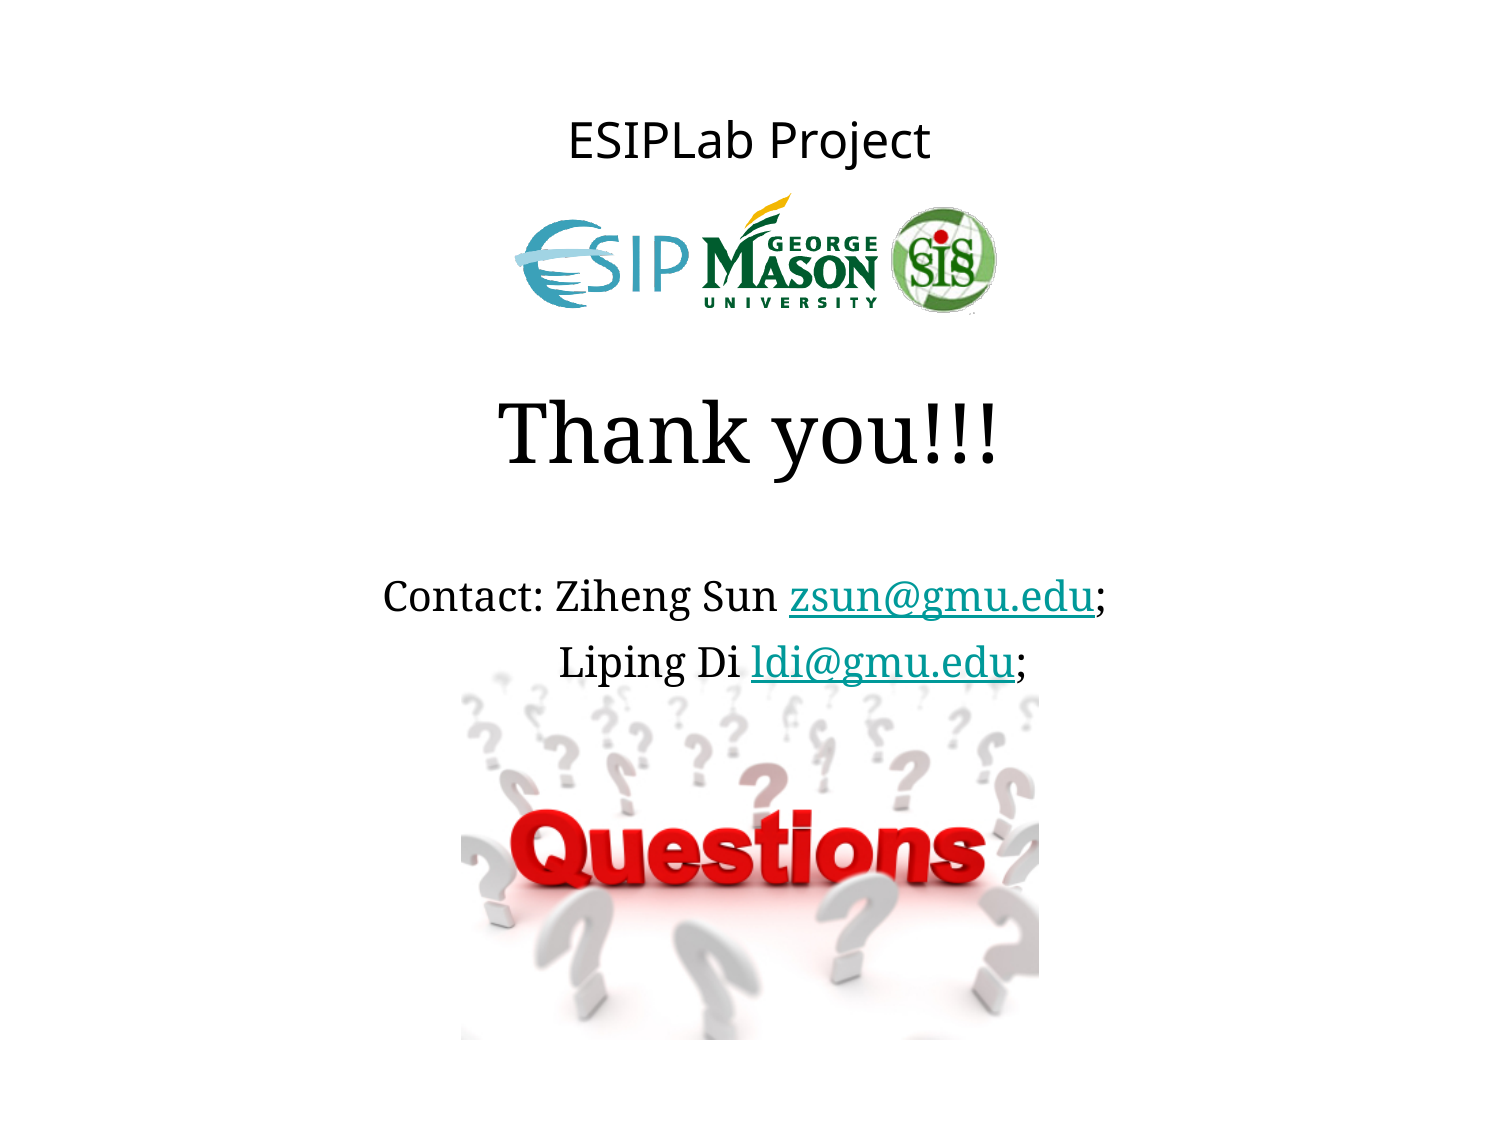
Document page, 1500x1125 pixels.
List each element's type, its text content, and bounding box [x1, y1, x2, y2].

picture [702, 185, 878, 315]
title Thank you!!! [112, 344, 1388, 516]
picture [887, 203, 999, 315]
text_box ESIPLab Project [553, 101, 947, 176]
picture [513, 218, 689, 309]
picture [461, 656, 1039, 1040]
subtitle Contact: Ziheng Sun zsun@gmu.edu; Liping Di ldi@gmu.edu; [225, 562, 1275, 799]
